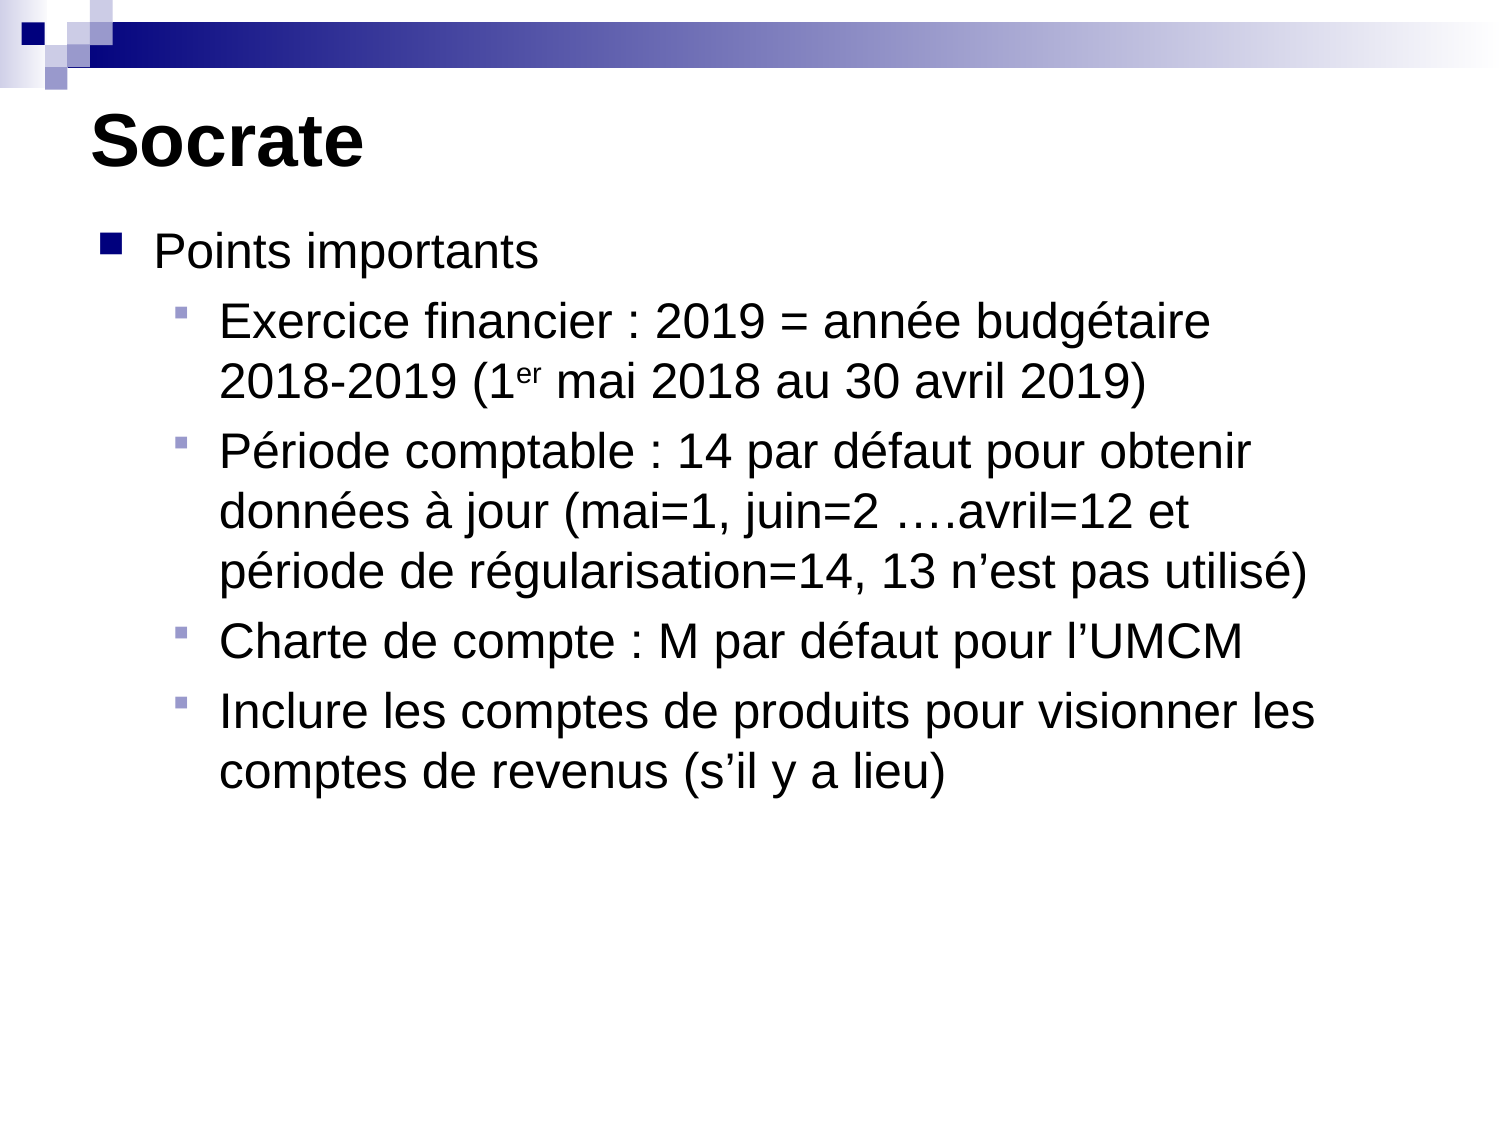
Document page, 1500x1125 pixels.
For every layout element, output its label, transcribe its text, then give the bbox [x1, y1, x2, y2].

list Points importants Exercice financier : 2019 = année budgétaire 2018-2019 (1er mai 2018 au 30 avril 2019) Période comptable : 14 par défaut pour obtenir données à jour (mai=1, juin=2 ….avril=12 et période de régularisation=14, 13 n’est pas utilisé) Charte de compte : M par défaut pour l’UMCM Inclure les comptes de produits pour visionner les comptes de revenus (s’il y a lieu) [81, 210, 1355, 954]
title Socrate [74, 23, 1426, 249]
